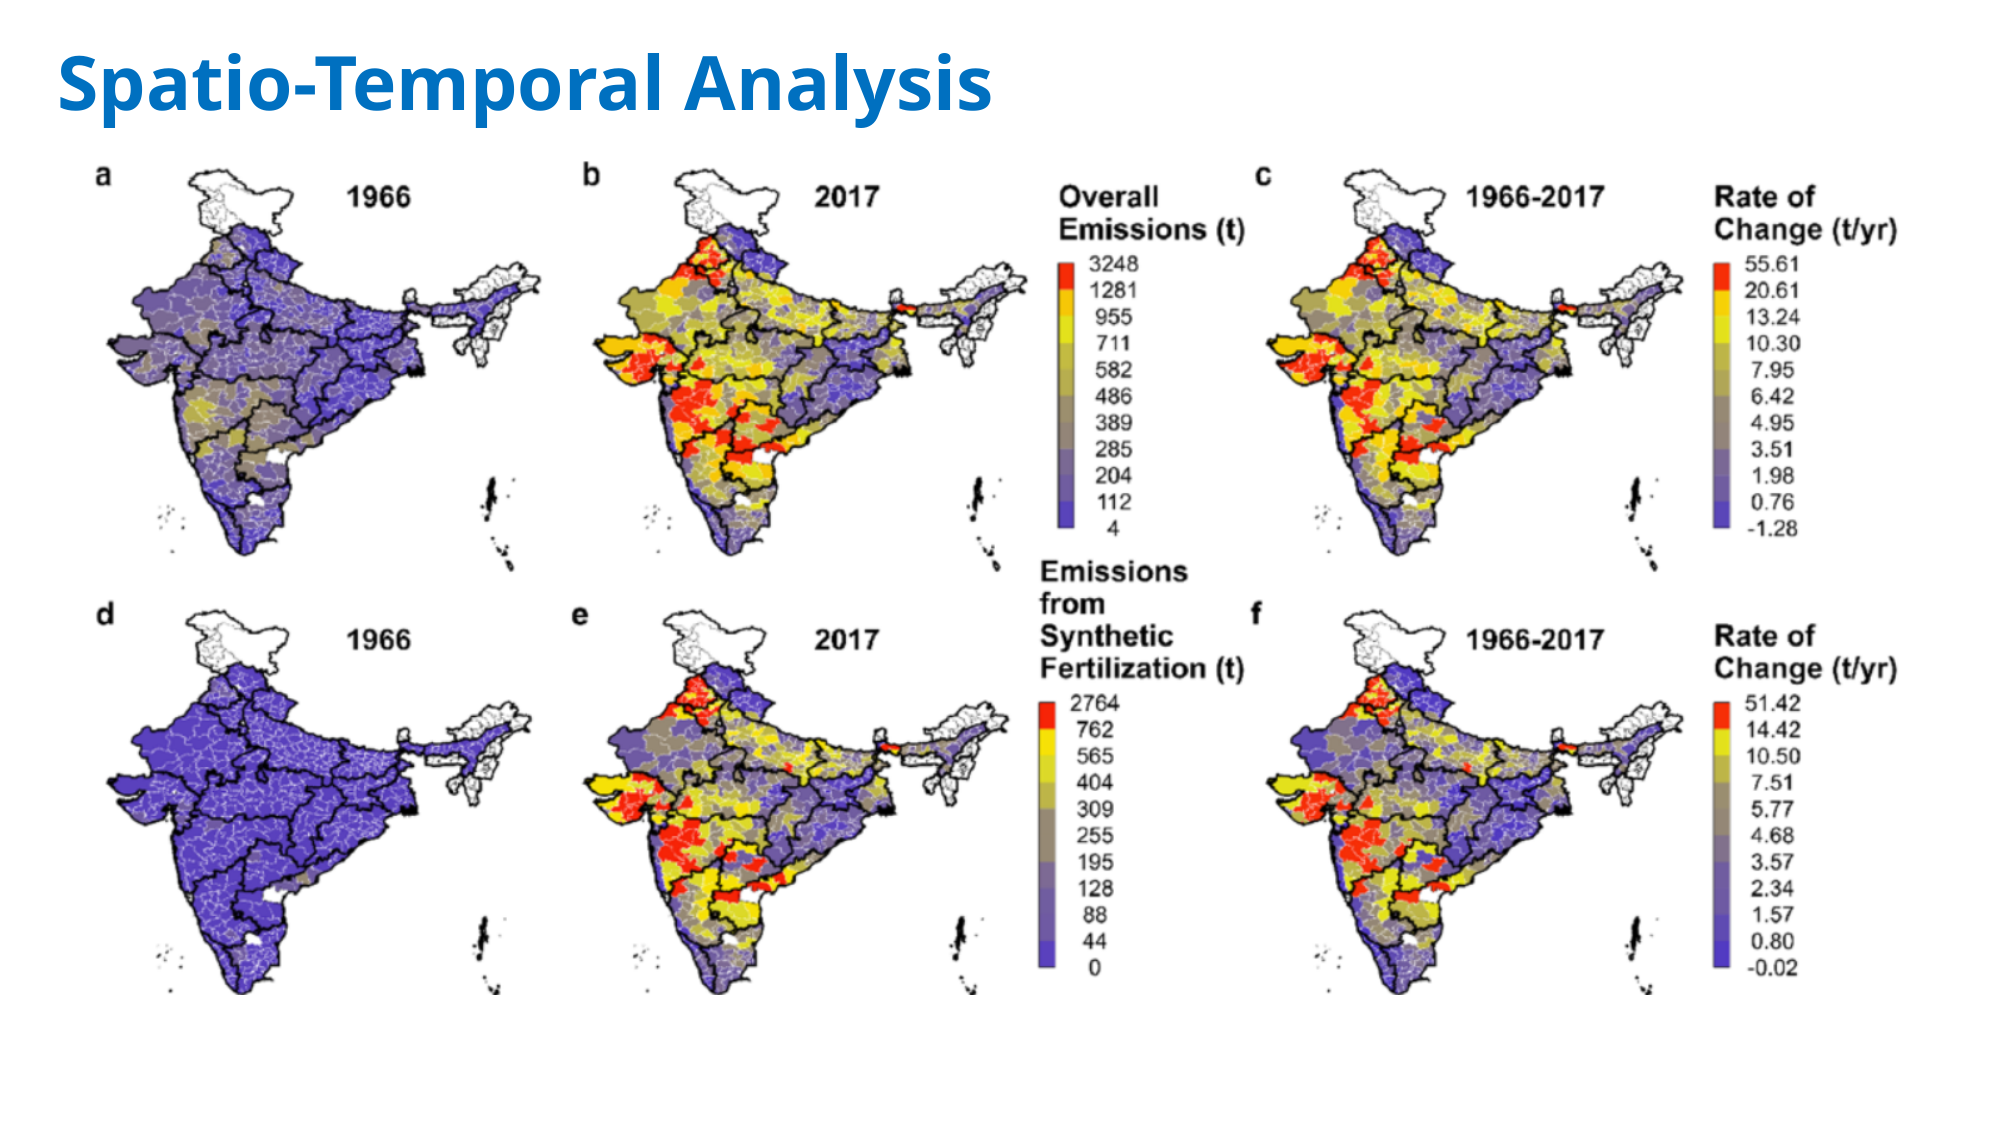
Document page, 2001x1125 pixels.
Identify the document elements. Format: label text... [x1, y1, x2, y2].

text_box Spatio-Temporal Analysis [42, 28, 1571, 134]
picture [79, 129, 1921, 996]
